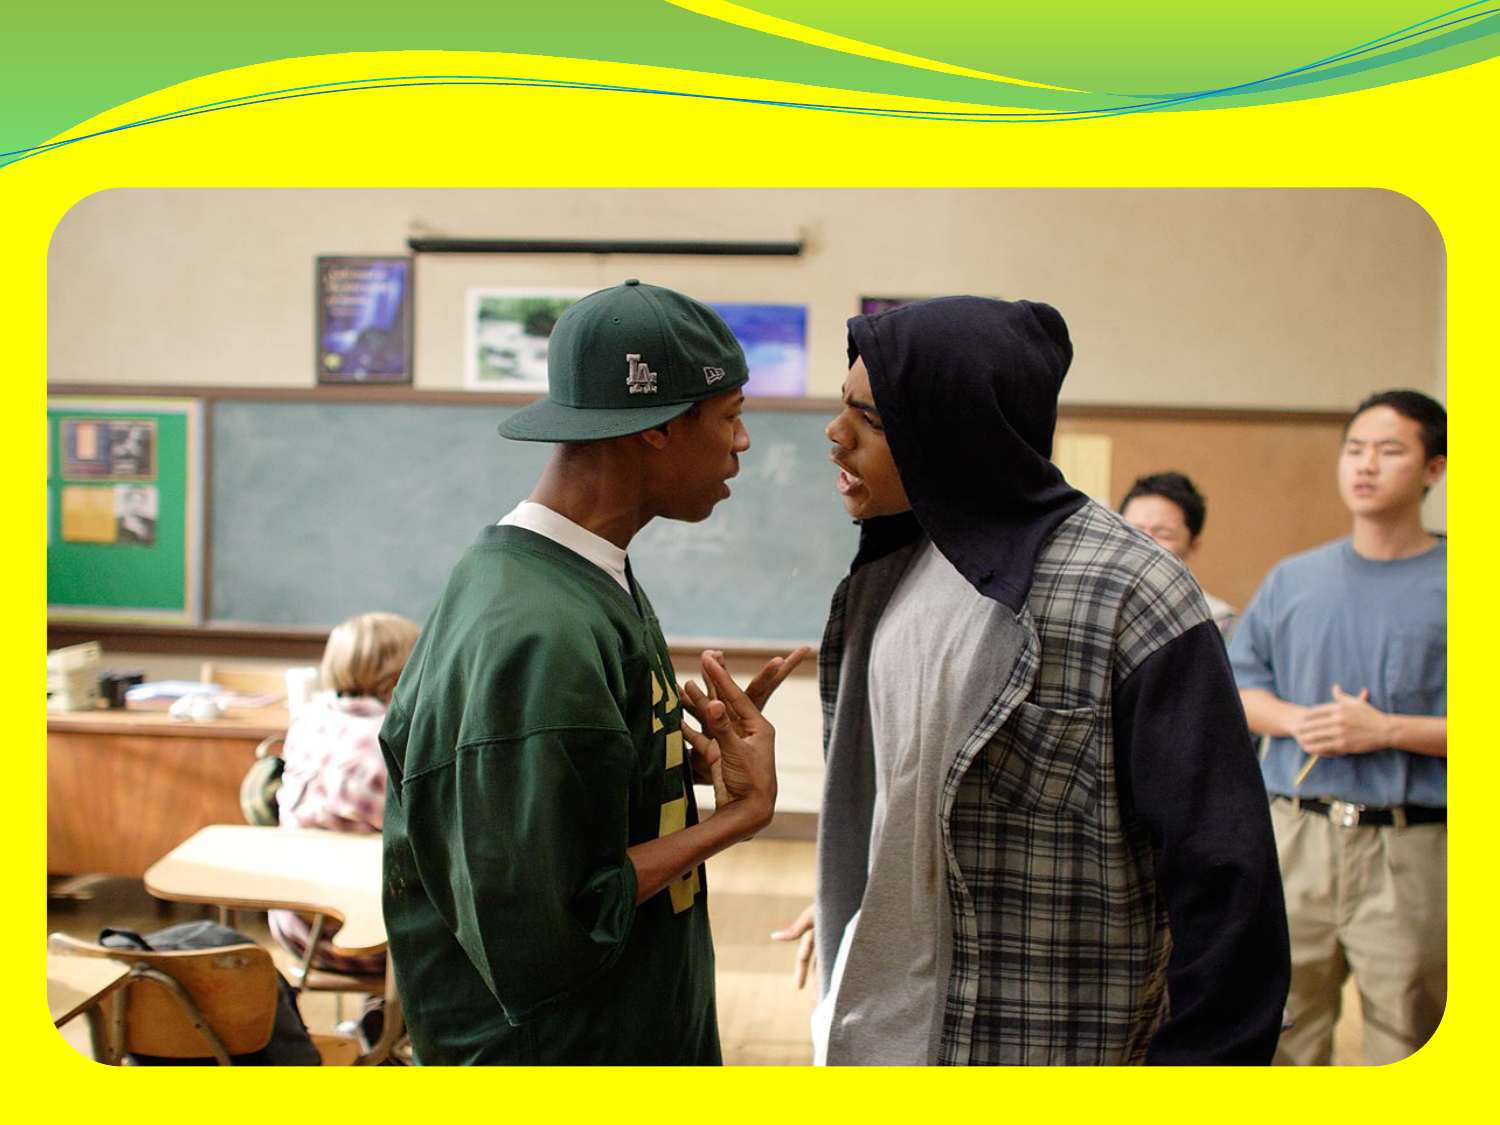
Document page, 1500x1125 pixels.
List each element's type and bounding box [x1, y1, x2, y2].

picture [46, 187, 1448, 1067]
